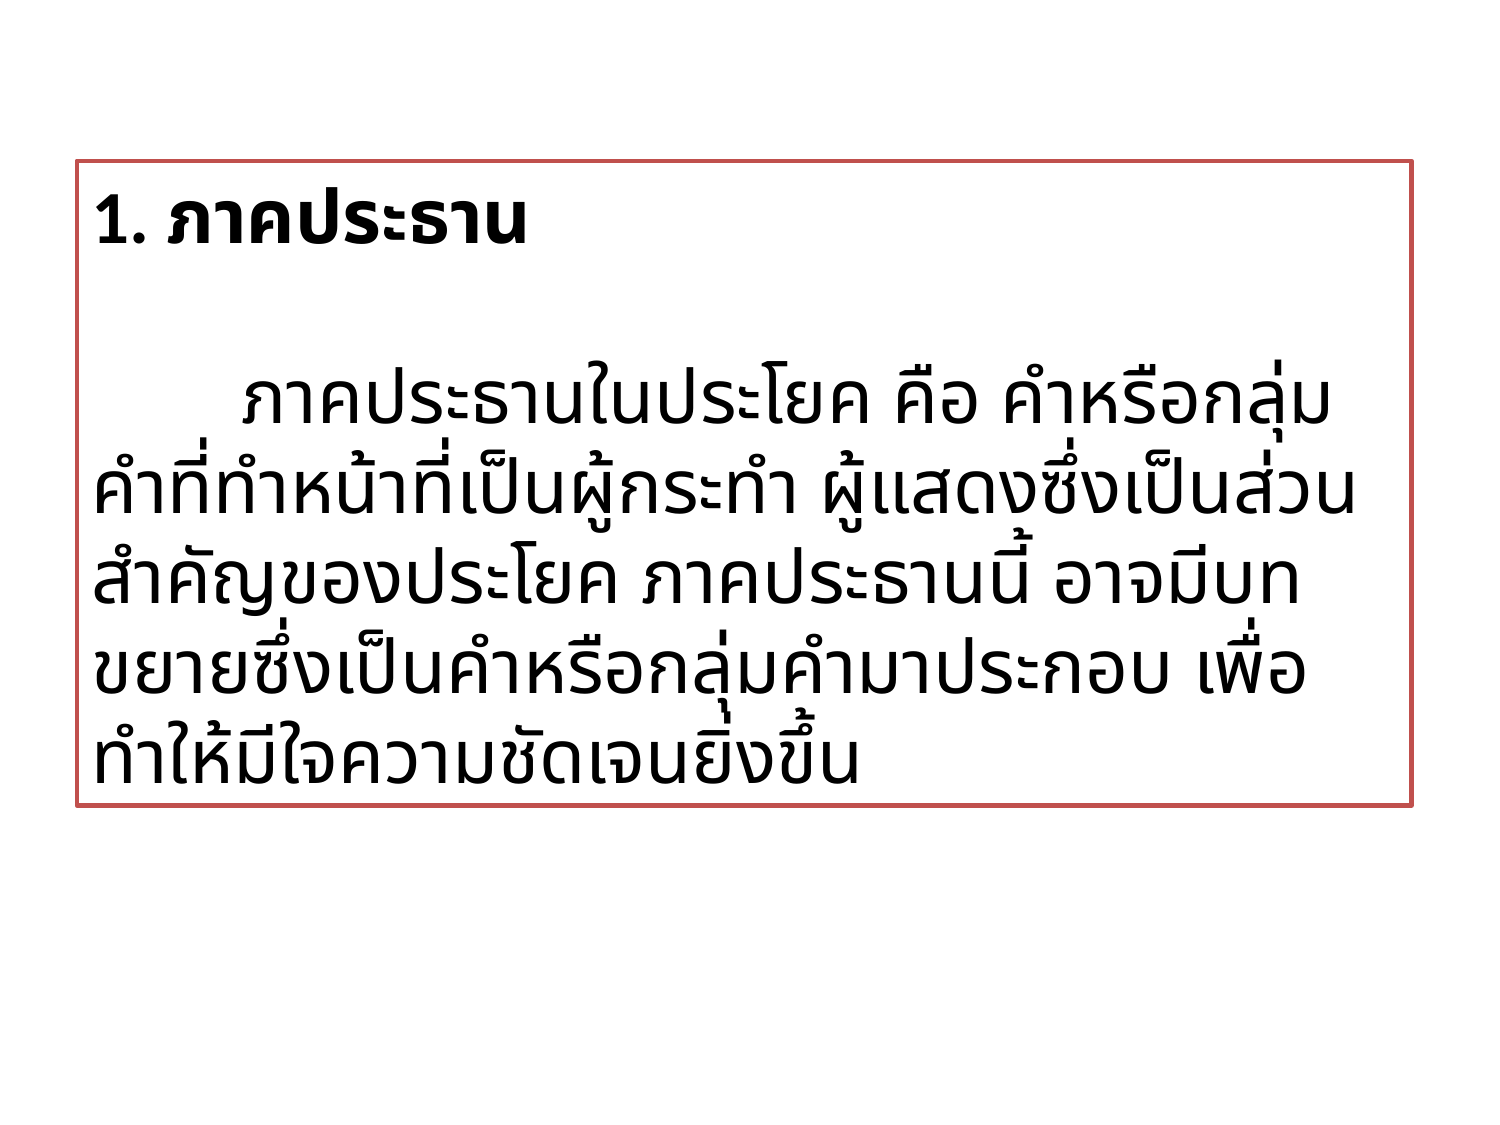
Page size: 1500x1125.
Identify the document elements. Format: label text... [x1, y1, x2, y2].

text_box 1. ภาคประธาน ภาคประธานในประโยค คือ คำหรือกลุ่มคำที่ทำหน้าที่เป็นผู้กระทำ ผู้แสดงซึ่งเป็นส่วนสำคัญของประโยค ภาคประธานนี้ อาจมีบทขยายซึ่งเป็นคำหรือกลุ่มคำมาประกอบ เพื่อทำให้มีใจความชัดเจนยิ่งขึ้น [75, 159, 1414, 808]
